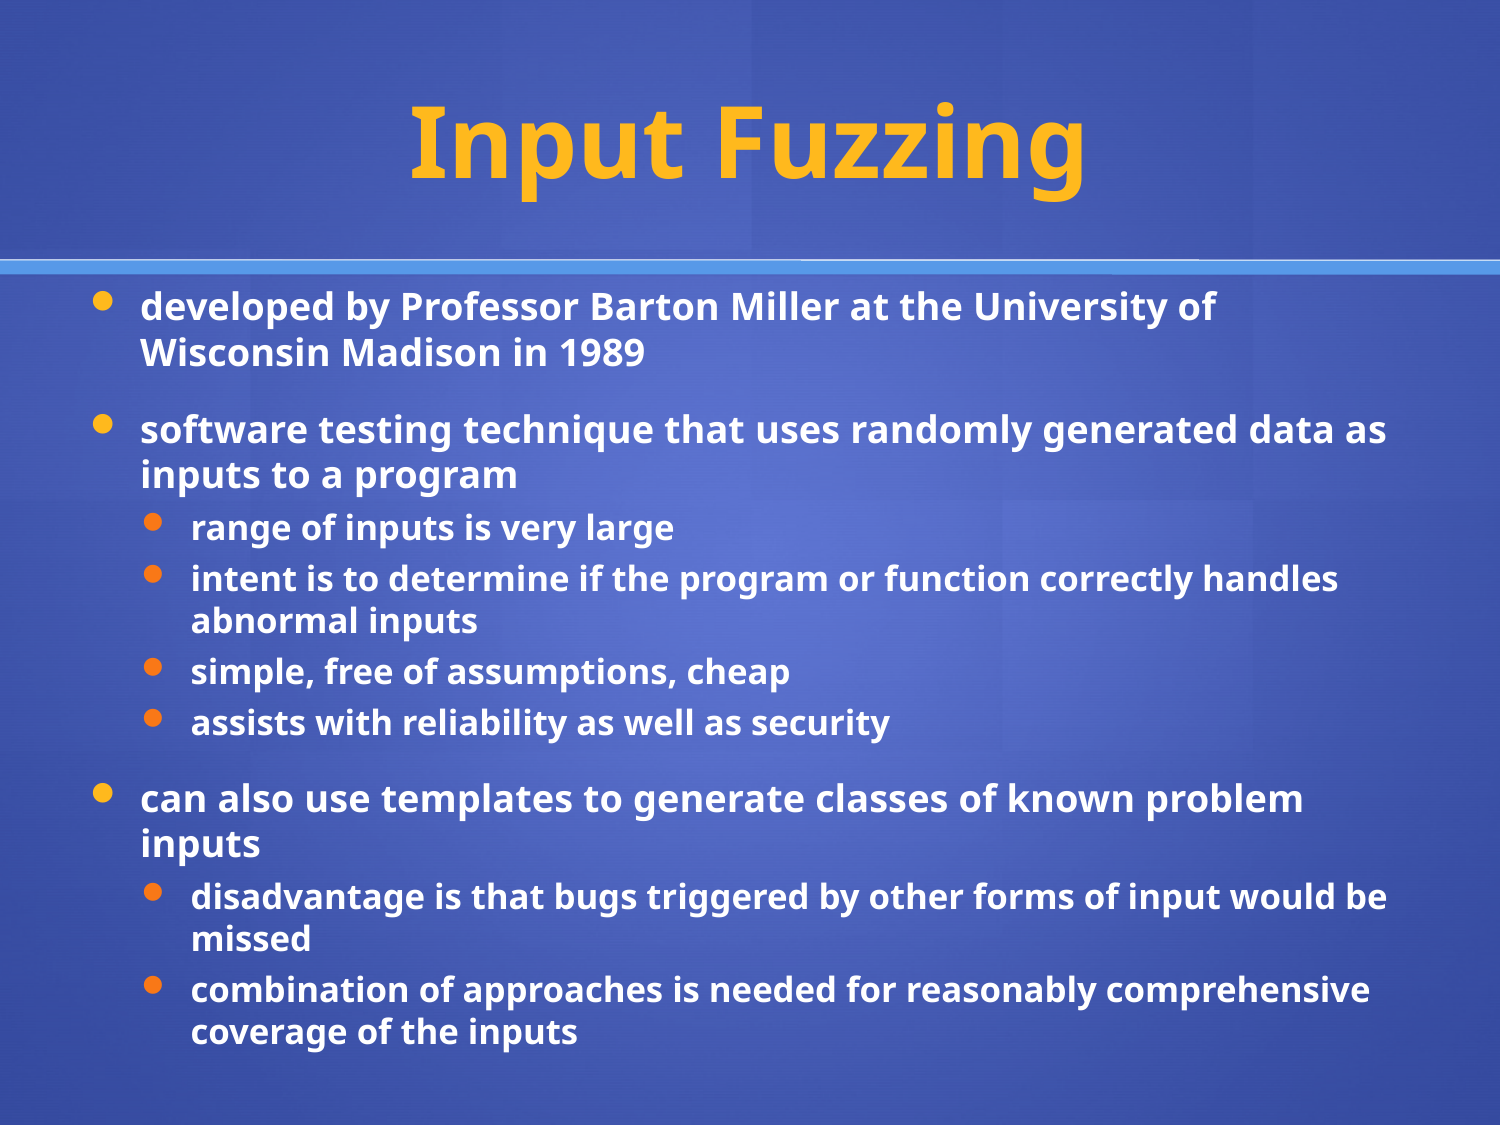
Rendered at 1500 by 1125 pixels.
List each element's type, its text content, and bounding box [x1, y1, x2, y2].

title Input Fuzzing [75, 45, 1425, 233]
list developed by Professor Barton Miller at the University of Wisconsin Madison in 1989 software testing technique that uses randomly generated data as inputs to a program range of inputs is very large intent is to determine if the program or function correctly handles abnormal inputs simple, free of assumptions, cheap assists with reliability as well as security can also use templates to generate classes of known problem inputs disadvantage is that bugs triggered by other forms of input would be missed combination of approaches is needed for reasonably comprehensive coverage of the inputs [75, 275, 1425, 1063]
